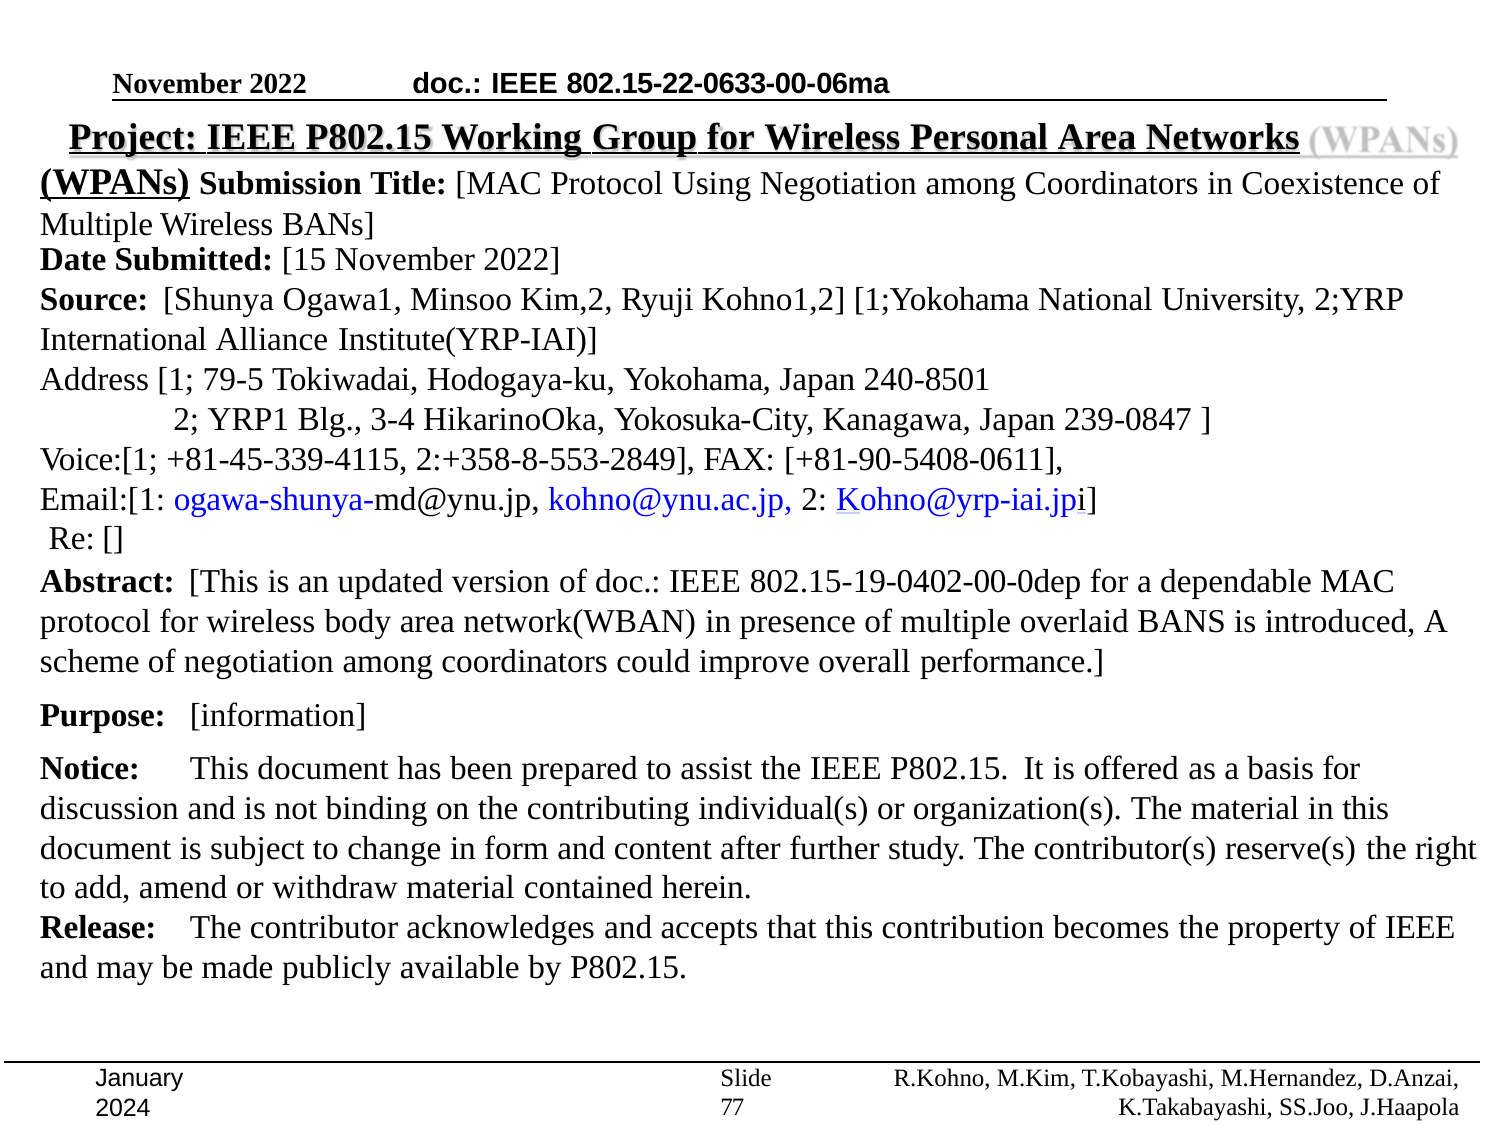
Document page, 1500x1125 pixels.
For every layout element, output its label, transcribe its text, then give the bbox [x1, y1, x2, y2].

title Project: IEEE P802.15 Working Group for Wireless Personal Area Networks (WPANs) Submission Title: [MAC Protocol Using Negotiation among Coordinators in Coexistence of Multiple Wireless BANs] [37, 110, 1459, 235]
slide_number Slide 77 [718, 1061, 800, 1125]
text_box November 2022 doc.: IEEE 802.15-22-0633-00-06ma [110, 62, 1390, 97]
text_box Date Submitted: [15 November 2022] Source: [Shunya Ogawa1, Minsoo Kim,2, Ryuji Kohno1,2] [1;Yokohama National University, 2;YRP International Alliance Institute(YRP-IAI)] Address [1; 79-5 Tokiwadai, Hodogaya-ku, Yokohama, Japan 240-8501 2; YRP1 Blg., 3-4 HikarinoOka, Yokosuka-City, Kanagawa, Japan 239-0847 ] Voice:[1; +81-45-339-4115, 2:+358-8-553-2849], FAX: [+81-90-5408-0611], Email:[1: ogawa-shunya-md@ynu.jp, kohno@ynu.ac.jp, 2: Kohno@yrp-iai.jpi] Re: [] Abstract: [This is an updated version of doc.: IEEE 802.15-19-0402-00-0dep for a dependable MAC protocol for wireless body area network(WBAN) in presence of multiple overlaid BANS is introduced, A scheme of negotiation among coordinators could improve overall performance.] Purpose: [information] Notice: This document has been prepared to assist the IEEE P802.15. It is offered as a basis for discussion and is not binding on the contributing individual(s) or organization(s). The material in this document is subject to change in form and content after further study. The contributor(s) reserve(s) the right to add, amend or withdraw material contained herein. Release: The contributor acknowledges and accepts that this contribution becomes the property of IEEE and may be made publicly available by P802.15. [37, 235, 1486, 986]
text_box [44, 98, 1484, 186]
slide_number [93, 1062, 228, 1125]
footer R.Kohno, M.Kim, T.Kobayashi, M.Hernandez, D.Anzai, K.Takabayashi, SS.Joo, J.Haapola [853, 1061, 1461, 1125]
